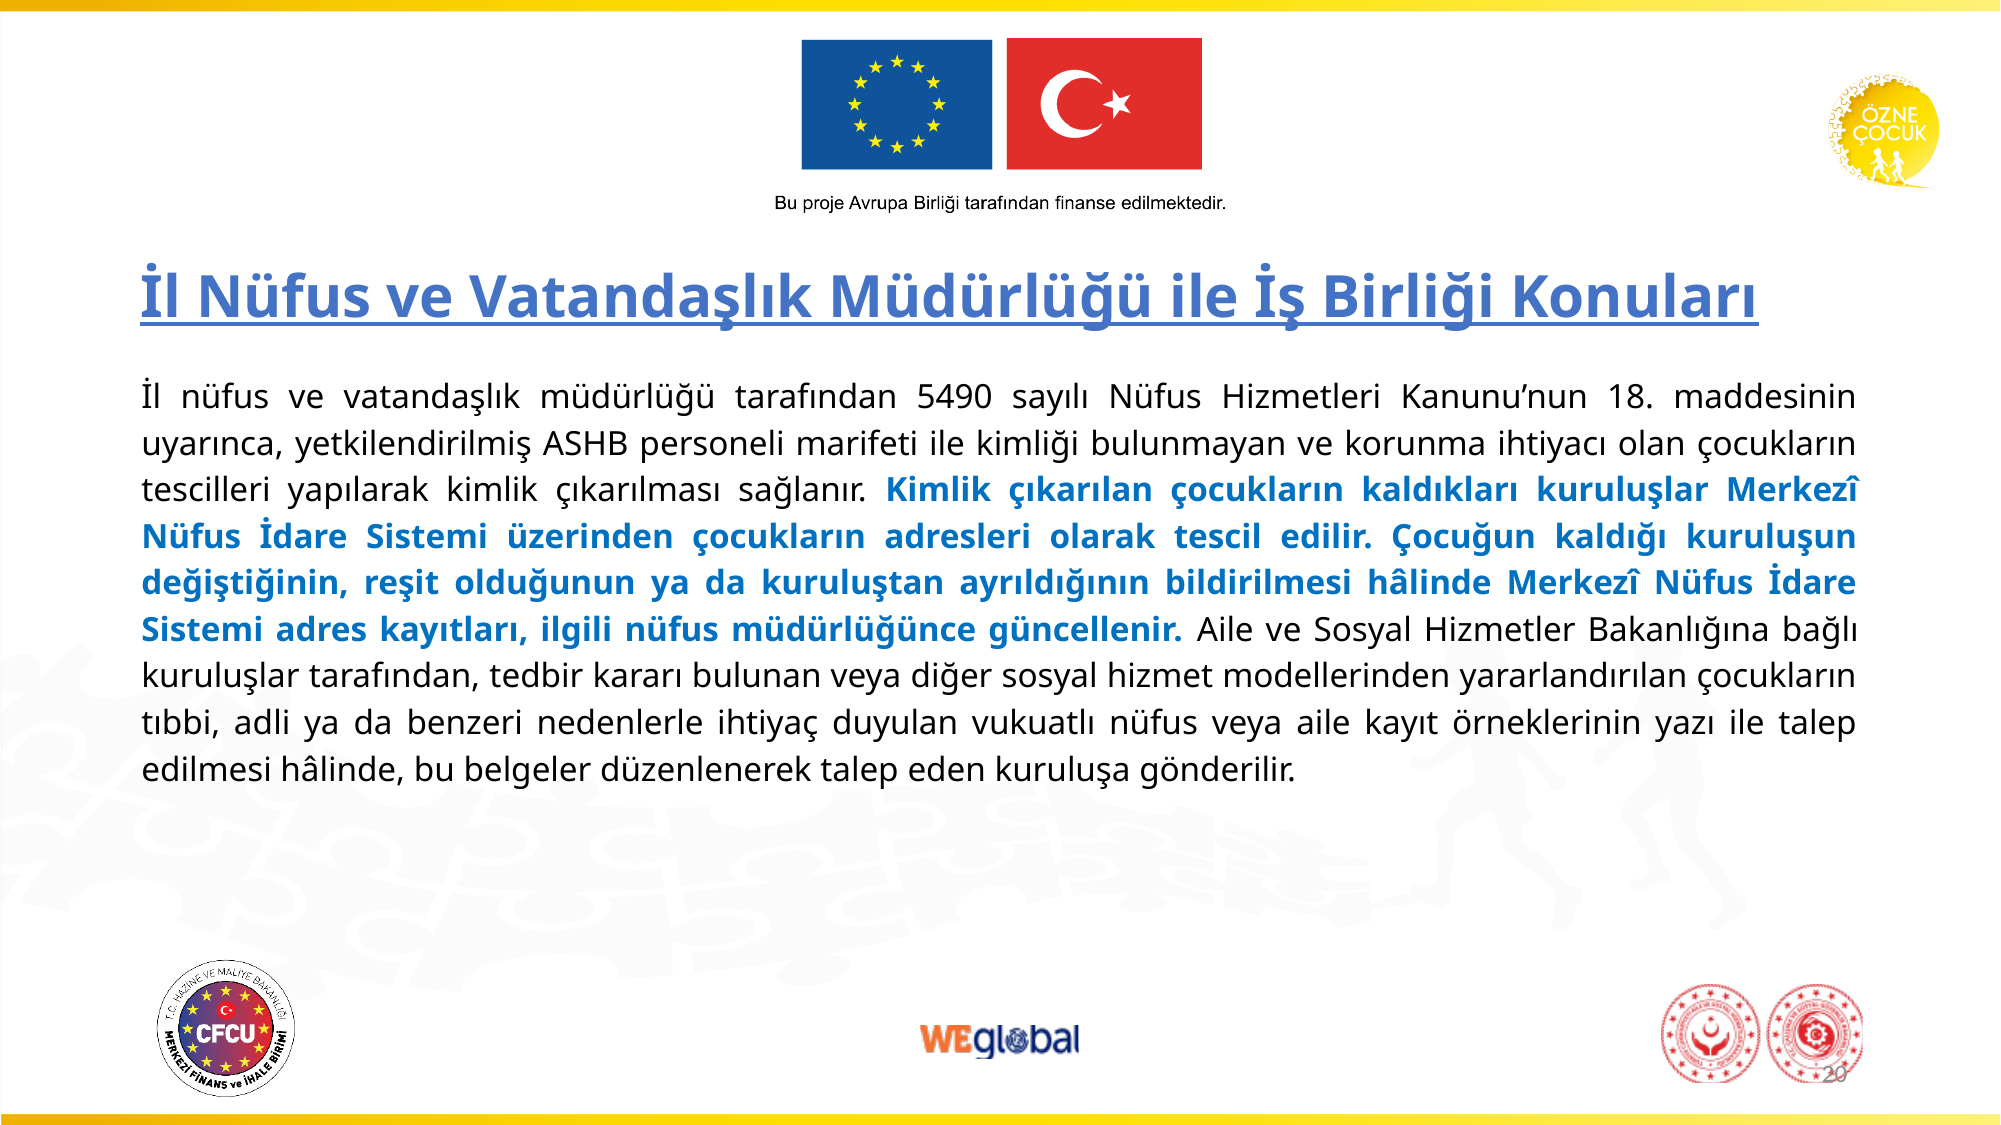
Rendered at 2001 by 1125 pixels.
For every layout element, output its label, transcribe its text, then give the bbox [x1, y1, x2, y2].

slide_number 20 [1412, 1042, 1863, 1103]
picture [0, 0, 2001, 1125]
title İl Nüfus ve Vatandaşlık Müdürlüğü ile İş Birliği Konuları [125, 206, 1919, 382]
list İl nüfus ve vatandaşlık müdürlüğü tarafından 5490 sayılı Nüfus Hizmetleri Kanunu’nun 18. maddesinin uyarınca, yetkilendirilmiş ASHB personeli marifeti ile kimliği bulunmayan ve korunma ihtiyacı olan çocukların tescilleri yapılarak kimlik çıkarılması sağlanır. Kimlik çıkarılan çocukların kaldıkları kuruluşlar Merkezî Nüfus İdare Sistemi üzerinden çocukların adresleri olarak tescil edilir. Çocuğun kaldığı kuruluşun değiştiğinin, reşit olduğunun ya da kuruluştan ayrıldığının bildirilmesi hâlinde Merkezî Nüfus İdare Sistemi adres kayıtları, ilgili nüfus müdürlüğünce güncellenir. Aile ve Sosyal Hizmetler Bakanlığına bağlı kuruluşlar tarafından, tedbir kararı bulunan veya diğer sosyal hizmet modellerinden yararlandırılan çocukların tıbbi, adli ya da benzeri nedenlerle ihtiyaç duyulan vukuatlı nüfus veya aile kayıt örneklerinin yazı ile talep edilmesi hâlinde, bu belgeler düzenlenerek talep eden kuruluşa gönderilir. [126, 360, 1875, 883]
